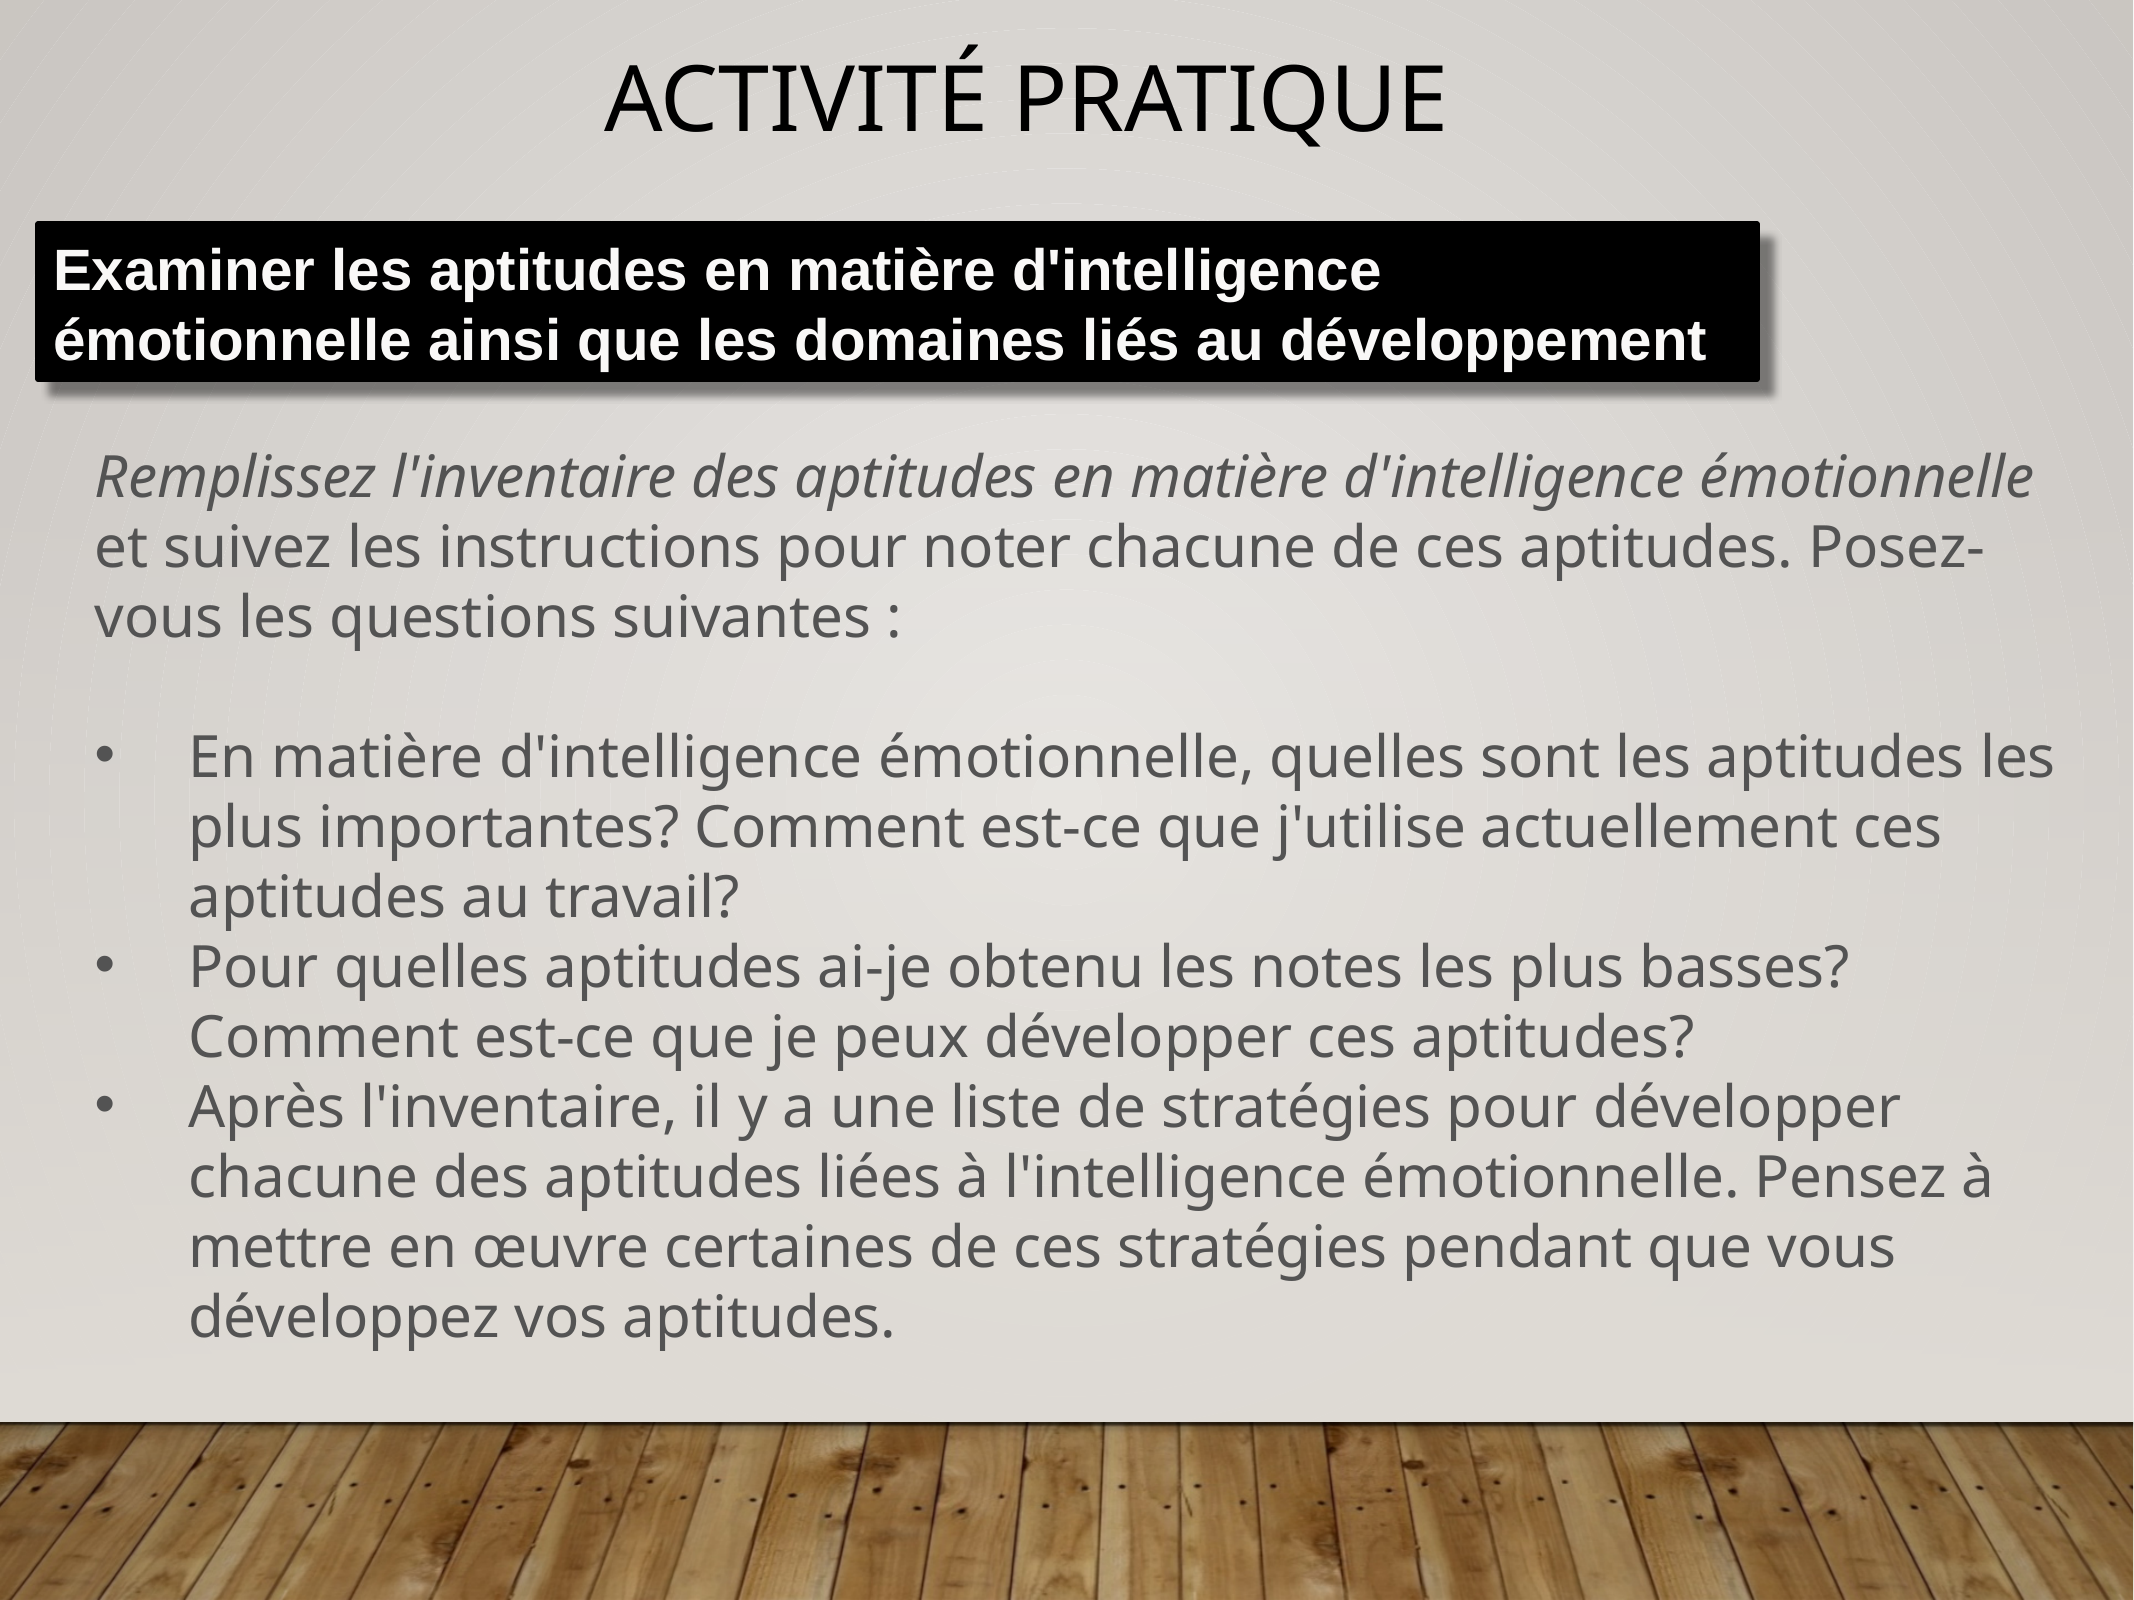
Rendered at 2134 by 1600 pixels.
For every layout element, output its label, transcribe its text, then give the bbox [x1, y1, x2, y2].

text_box Remplissez l'inventaire des aptitudes en matière d'intelligence émotionnelle et suivez les instructions pour noter chacune de ces aptitudes. Posez-vous les questions suivantes : En matière d'intelligence émotionnelle, quelles sont les aptitudes les plus importantes? Comment est-ce que j'utilise actuellement ces aptitudes au travail? Pour quelles aptitudes ai-je obtenu les notes les plus basses? Comment est-ce que je peux développer ces aptitudes? Après l'inventaire, il y a une liste de stratégies pour développer chacune des aptitudes liées à l'intelligence émotionnelle. Pensez à mettre en œuvre certaines de ces stratégies pendant que vous développez vos aptitudes. [79, 431, 2082, 1356]
title Activité pratique [235, 44, 1818, 200]
picture [0, 1422, 2134, 1600]
text_box Examiner les aptitudes en matière d'intelligence émotionnelle ainsi que les domaines liés au développement [38, 224, 1757, 380]
